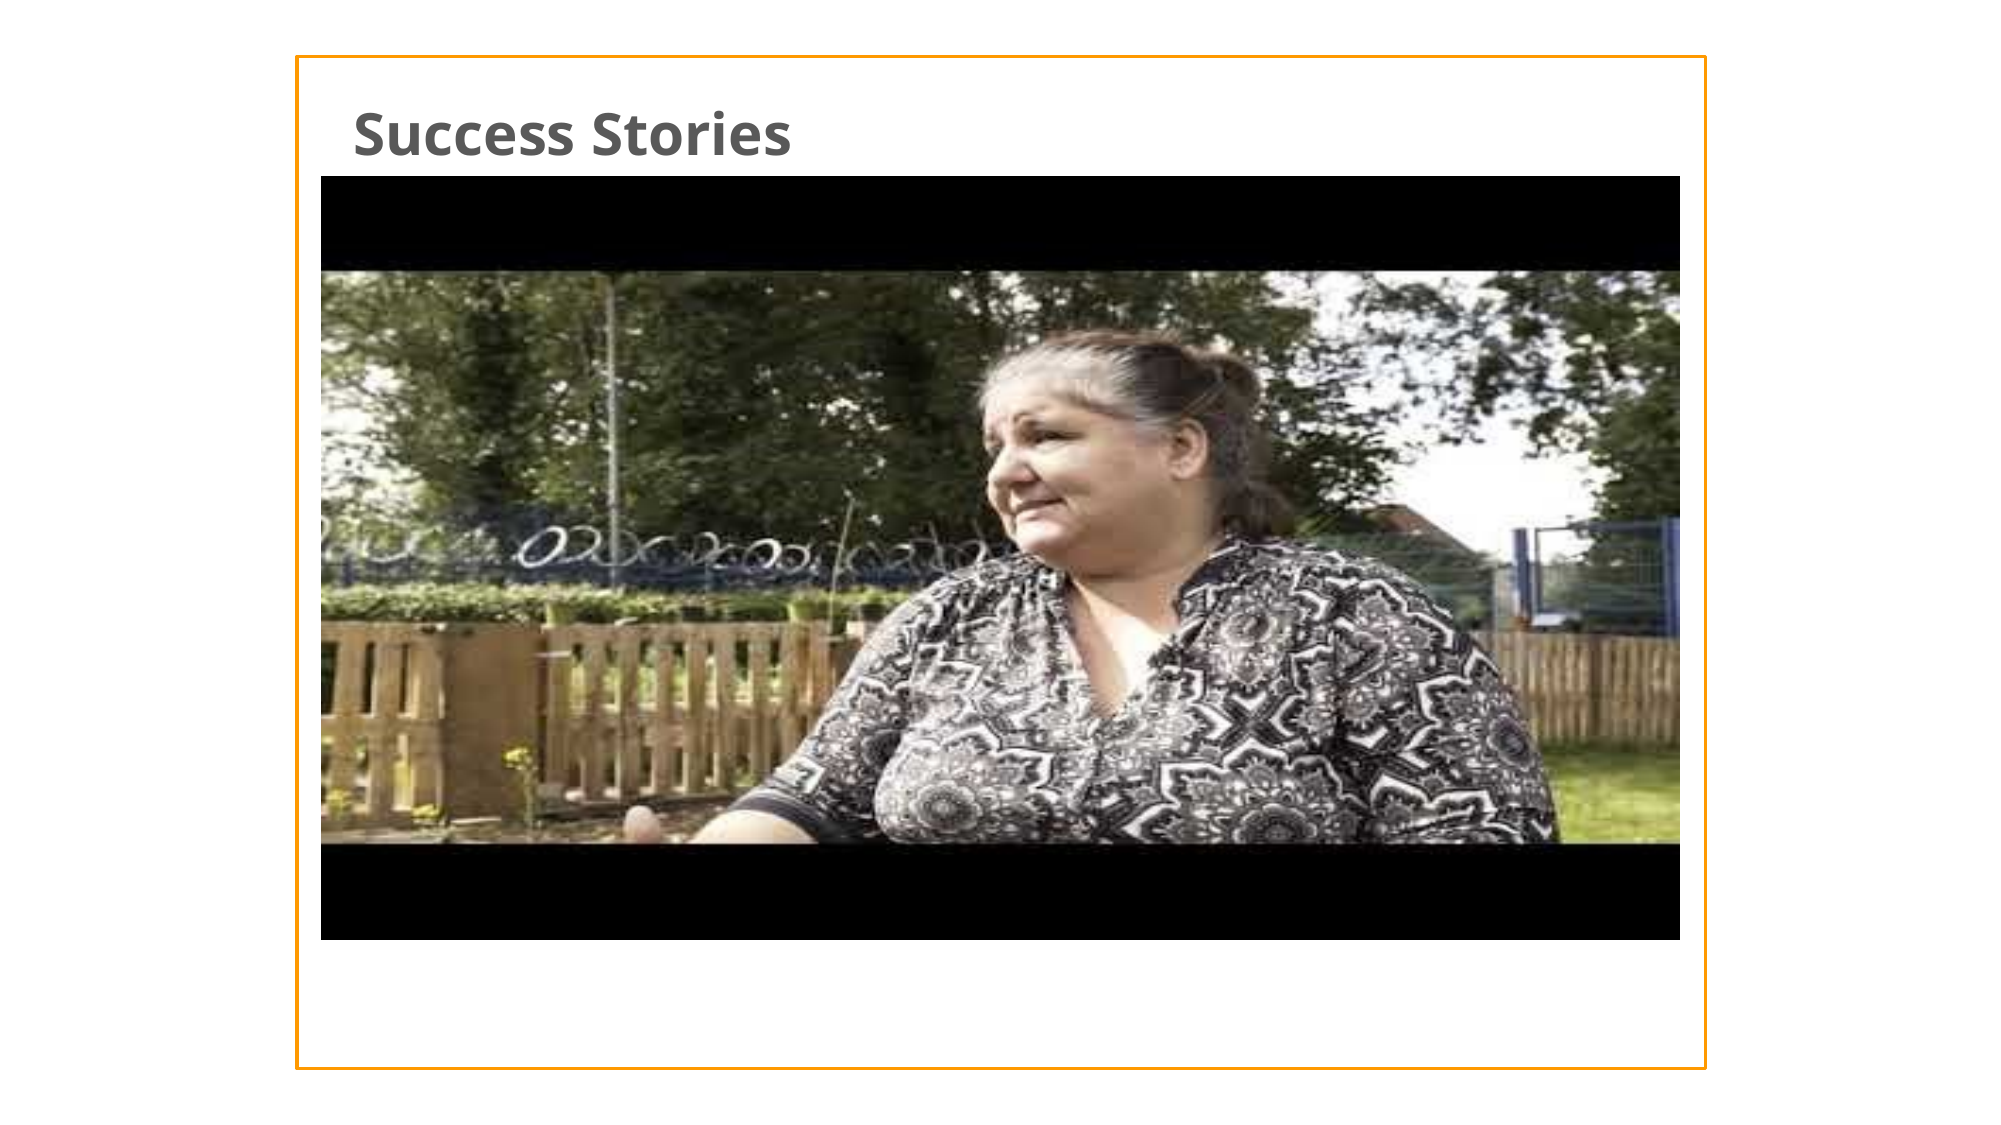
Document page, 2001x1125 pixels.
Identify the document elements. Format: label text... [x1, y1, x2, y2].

text_box [297, 56, 1706, 1069]
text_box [320, 175, 1680, 941]
text_box Success Stories [338, 90, 1650, 175]
